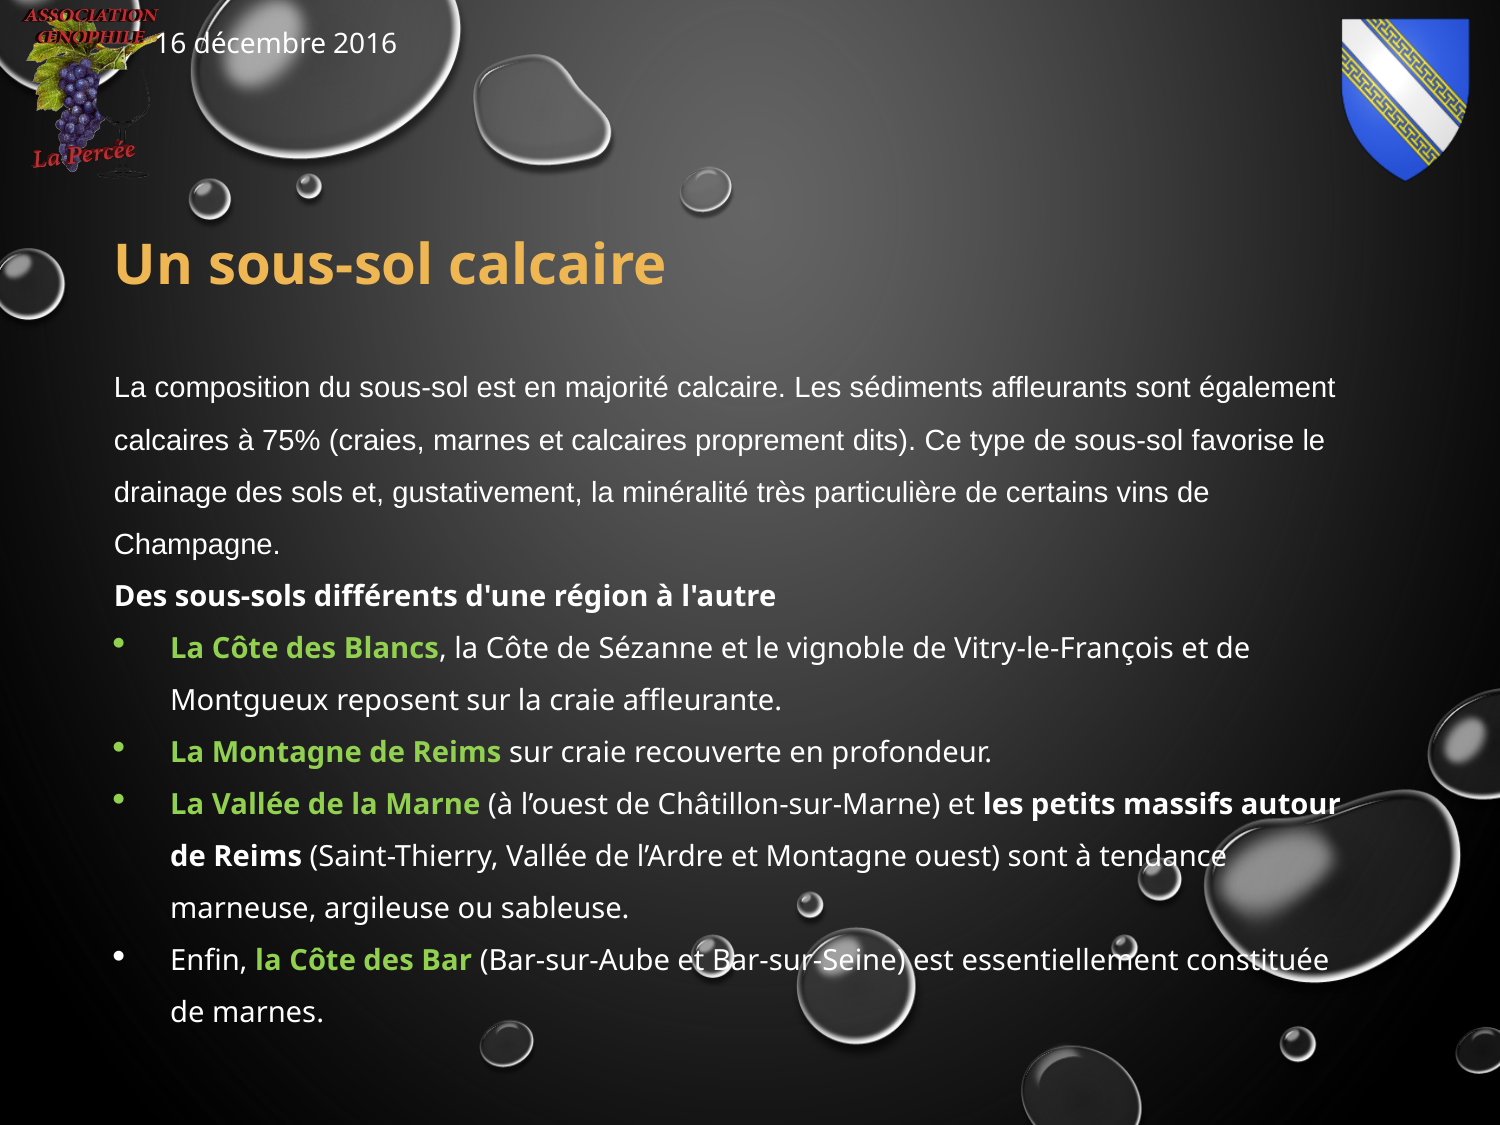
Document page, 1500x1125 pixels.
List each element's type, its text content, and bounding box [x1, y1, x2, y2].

picture [0, 0, 1500, 1125]
text_box Un sous-sol calcaire La composition du sous-sol est en majorité calcaire. Les sédiments affleurants sont également calcaires à 75% (craies, marnes et calcaires proprement dits). Ce type de sous-sol favorise le drainage des sols et, gustativement, la minéralité très particulière de certains vins de Champagne. Des sous-sols différents d'une région à l'autre La Côte des Blancs, la Côte de Sézanne et le vignoble de Vitry-le-François et de Montgueux reposent sur la craie affleurante. La Montagne de Reims sur craie recouverte en profondeur. La Vallée de la Marne (à l’ouest de Châtillon-sur-Marne) et les petits massifs autour de Reims (Saint-Thierry, Vallée de l’Ardre et Montagne ouest) sont à tendance marneuse, argileuse ou sableuse. Enfin, la Côte des Bar (Bar-sur-Aube et Bar-sur-Seine) est essentiellement constituée de marnes. [99, 231, 1385, 1037]
